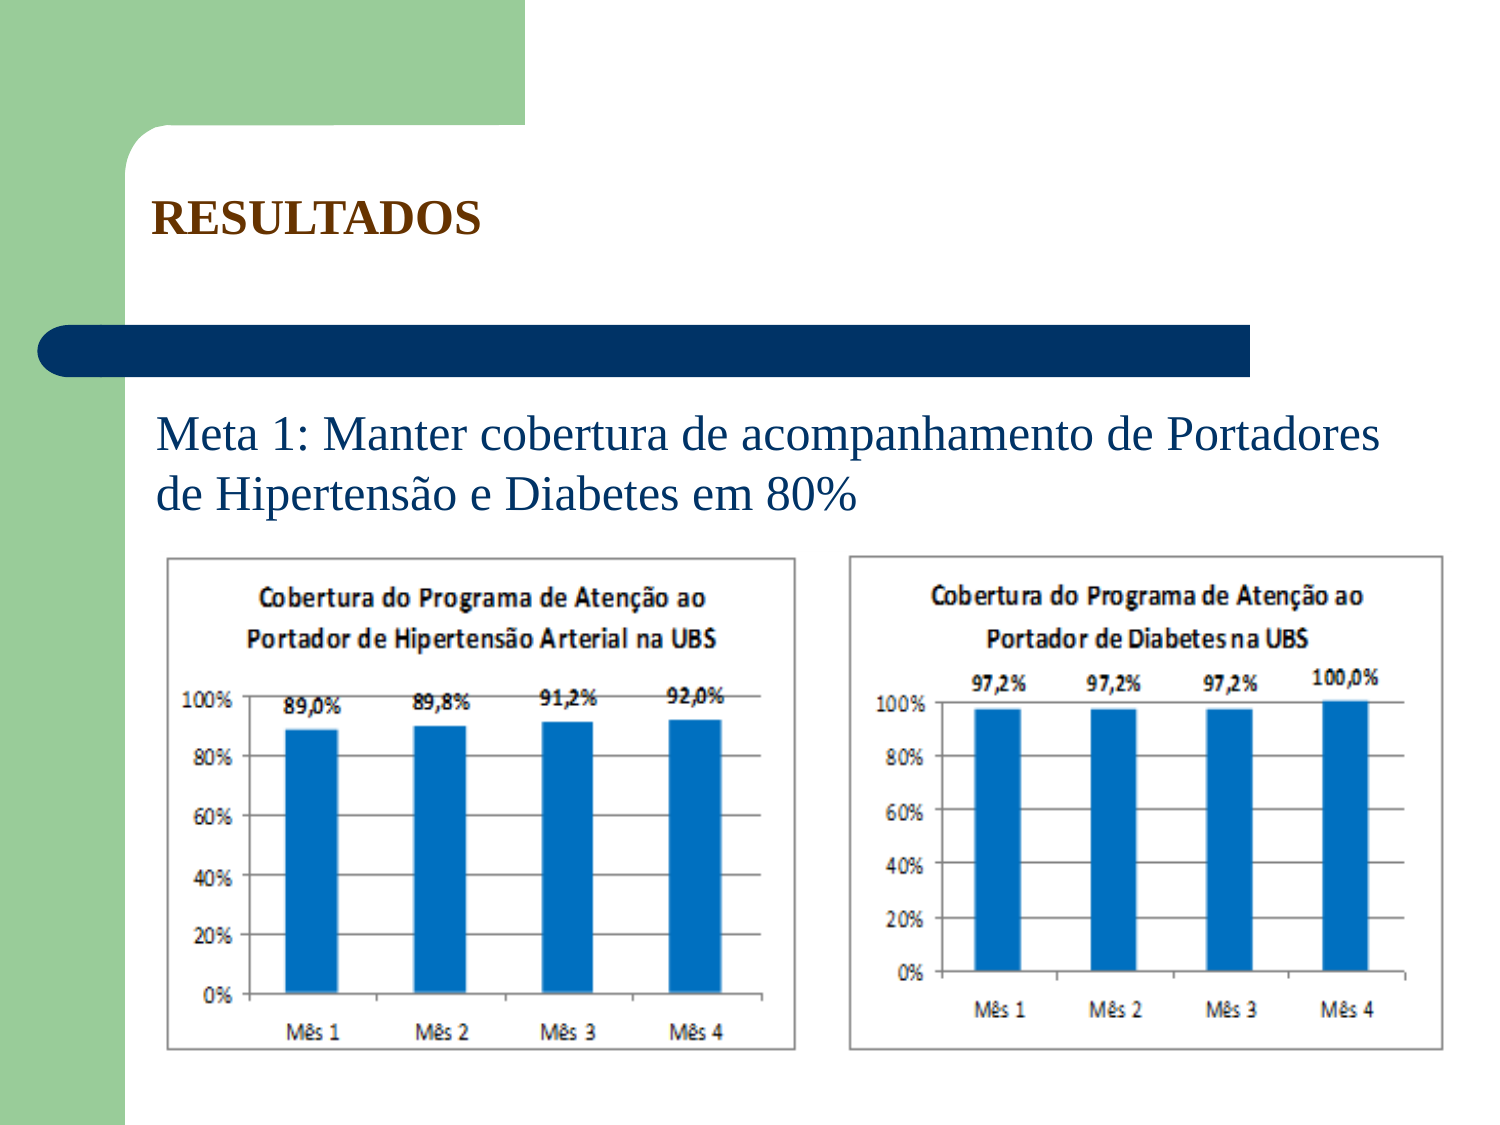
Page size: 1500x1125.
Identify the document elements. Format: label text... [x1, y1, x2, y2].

text_box RESULTADOS [124, 124, 1500, 313]
text_box Meta 1: Manter cobertura de acompanhamento de Portadores de Hipertensão e Diabetes em 80% [141, 392, 1417, 528]
picture [159, 550, 1453, 1059]
